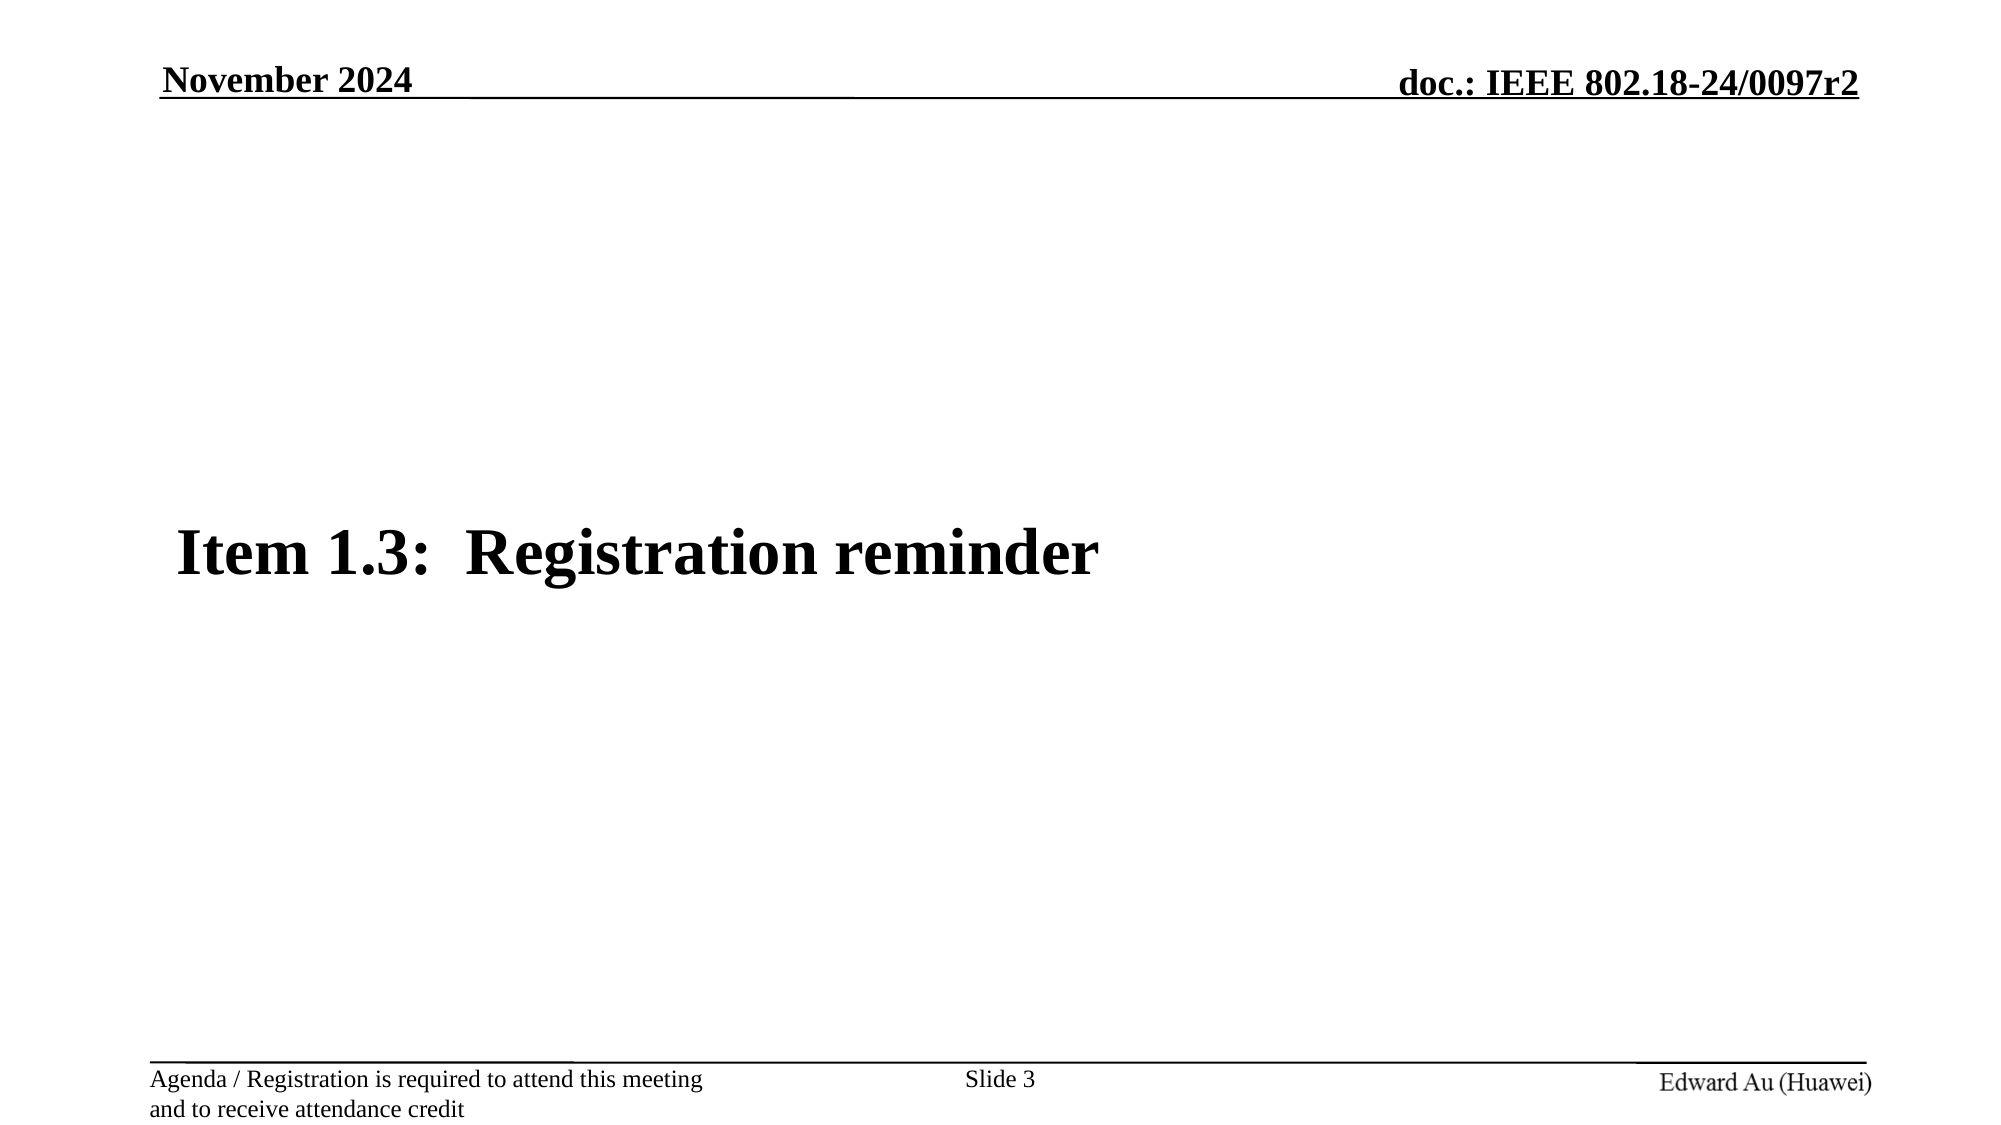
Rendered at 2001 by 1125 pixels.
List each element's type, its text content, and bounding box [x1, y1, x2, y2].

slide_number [161, 54, 526, 101]
picture [1174, 1058, 1887, 1113]
text_box Item 1.3: Registration reminder [162, 500, 1675, 675]
slide_number Slide 3 [925, 1061, 1076, 1123]
